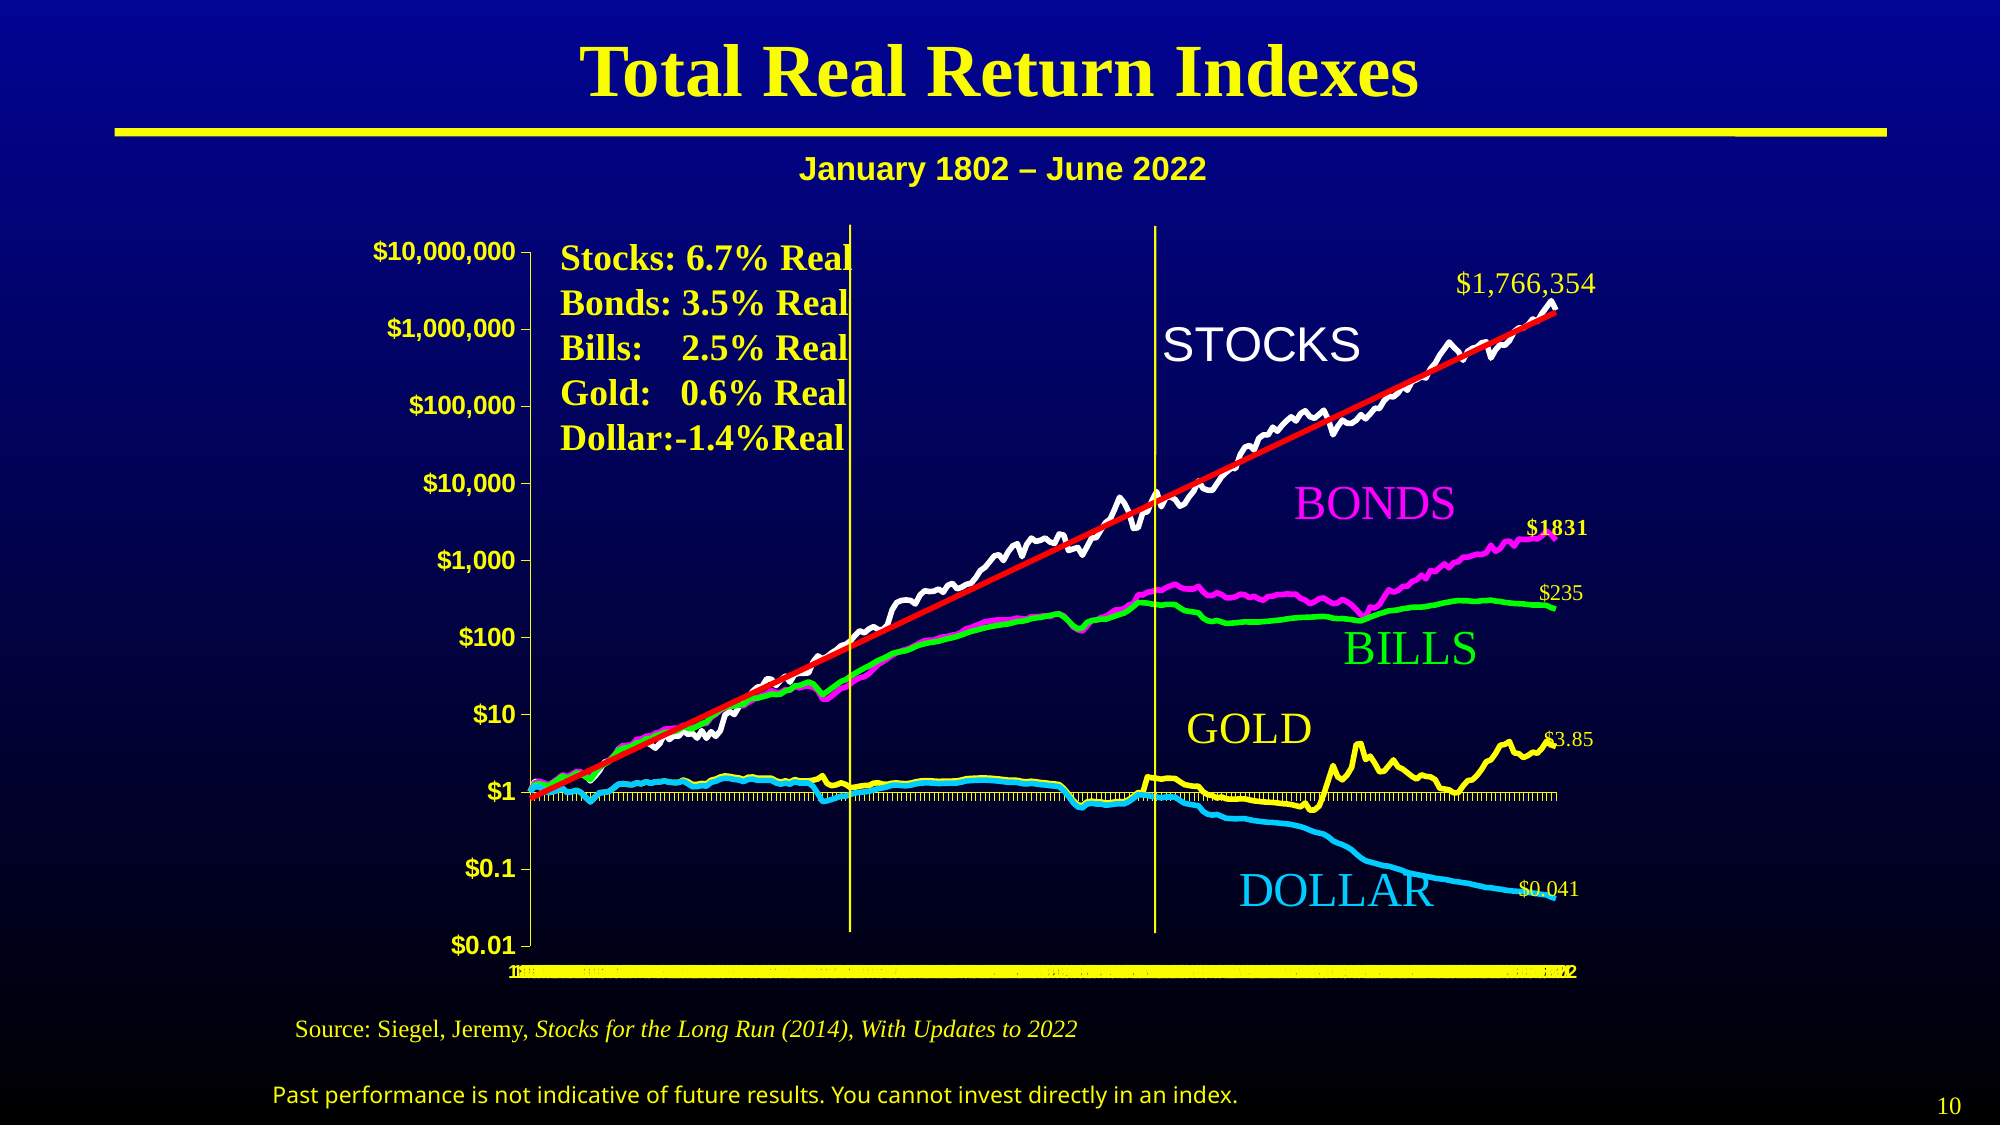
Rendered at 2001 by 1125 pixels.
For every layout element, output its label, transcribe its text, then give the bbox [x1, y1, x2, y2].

text_box Source: Siegel, Jeremy, Stocks for the Long Run (2014), With Updates to 2022 [280, 1004, 1156, 1050]
text_box Past performance is not indicative of future results. You cannot invest directly in an index. [257, 1037, 1272, 1116]
text_box January 1802 – June 2022 [783, 144, 1223, 195]
chart [323, 216, 1684, 1006]
title Total Real Return Indexes [149, 0, 1851, 133]
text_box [849, 224, 1156, 934]
